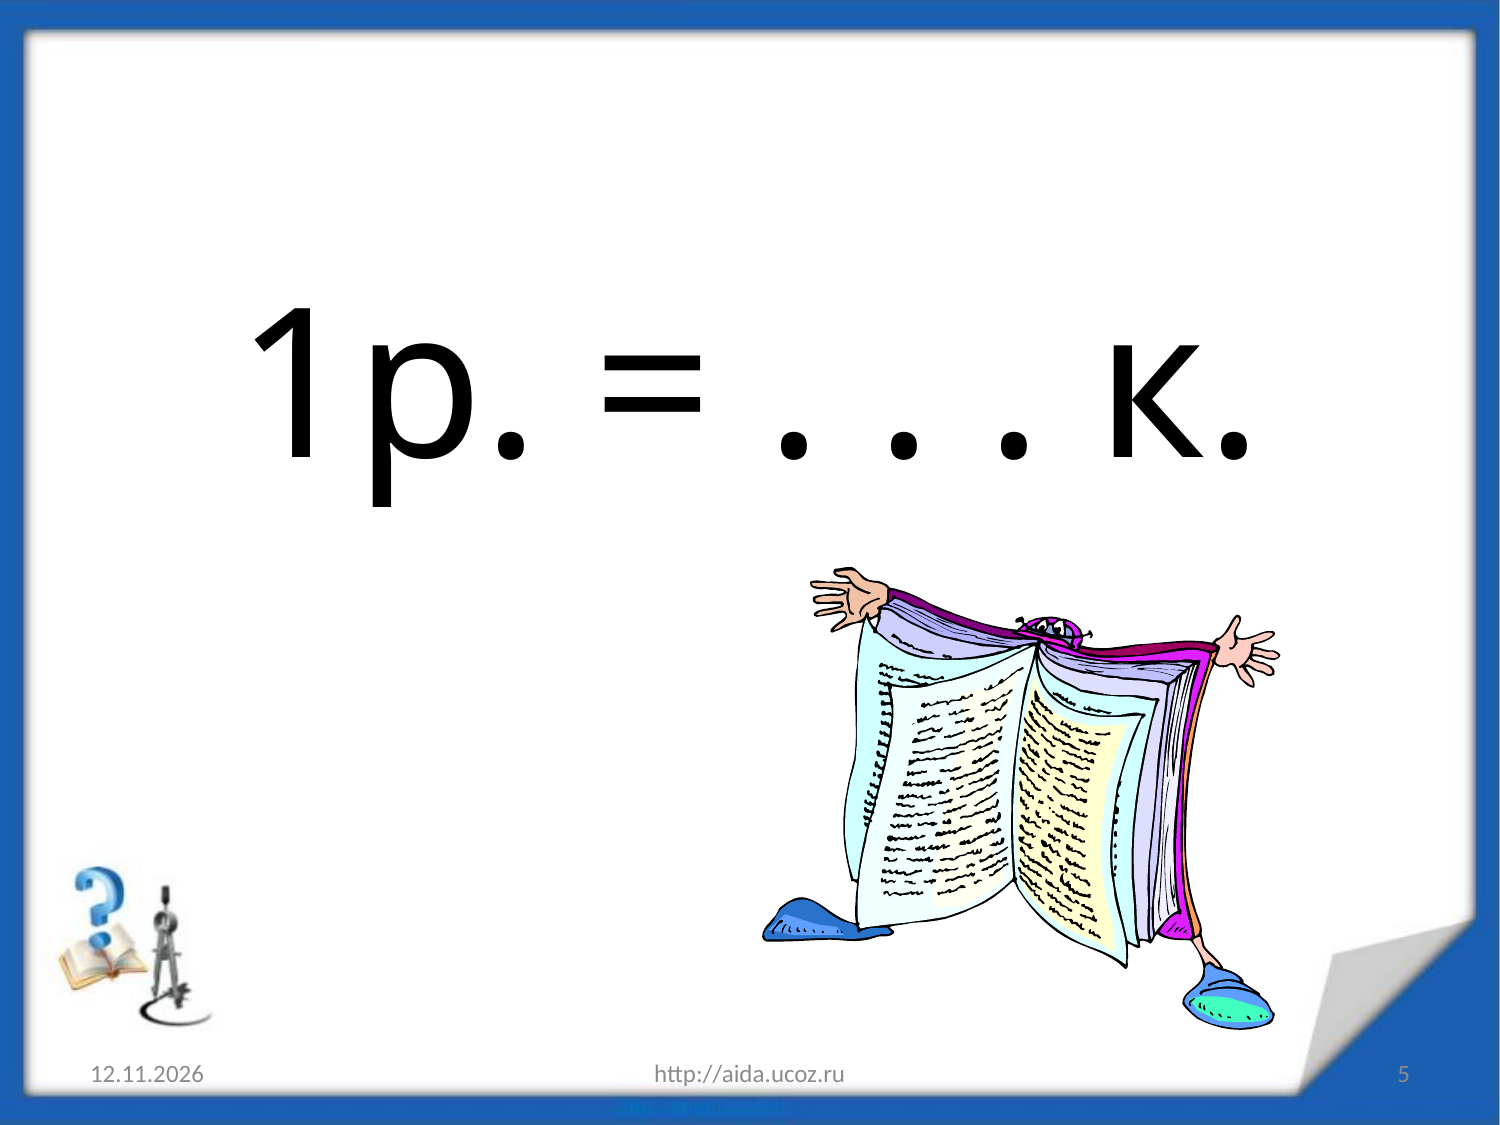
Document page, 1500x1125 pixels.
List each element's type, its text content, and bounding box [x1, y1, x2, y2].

picture [0, 0, 1500, 1125]
slide_number 5 [1074, 1042, 1425, 1103]
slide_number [75, 1042, 425, 1103]
title 1р. = . . . к. [74, 44, 1426, 953]
footer http://aida.ucoz.ru [512, 1042, 988, 1103]
